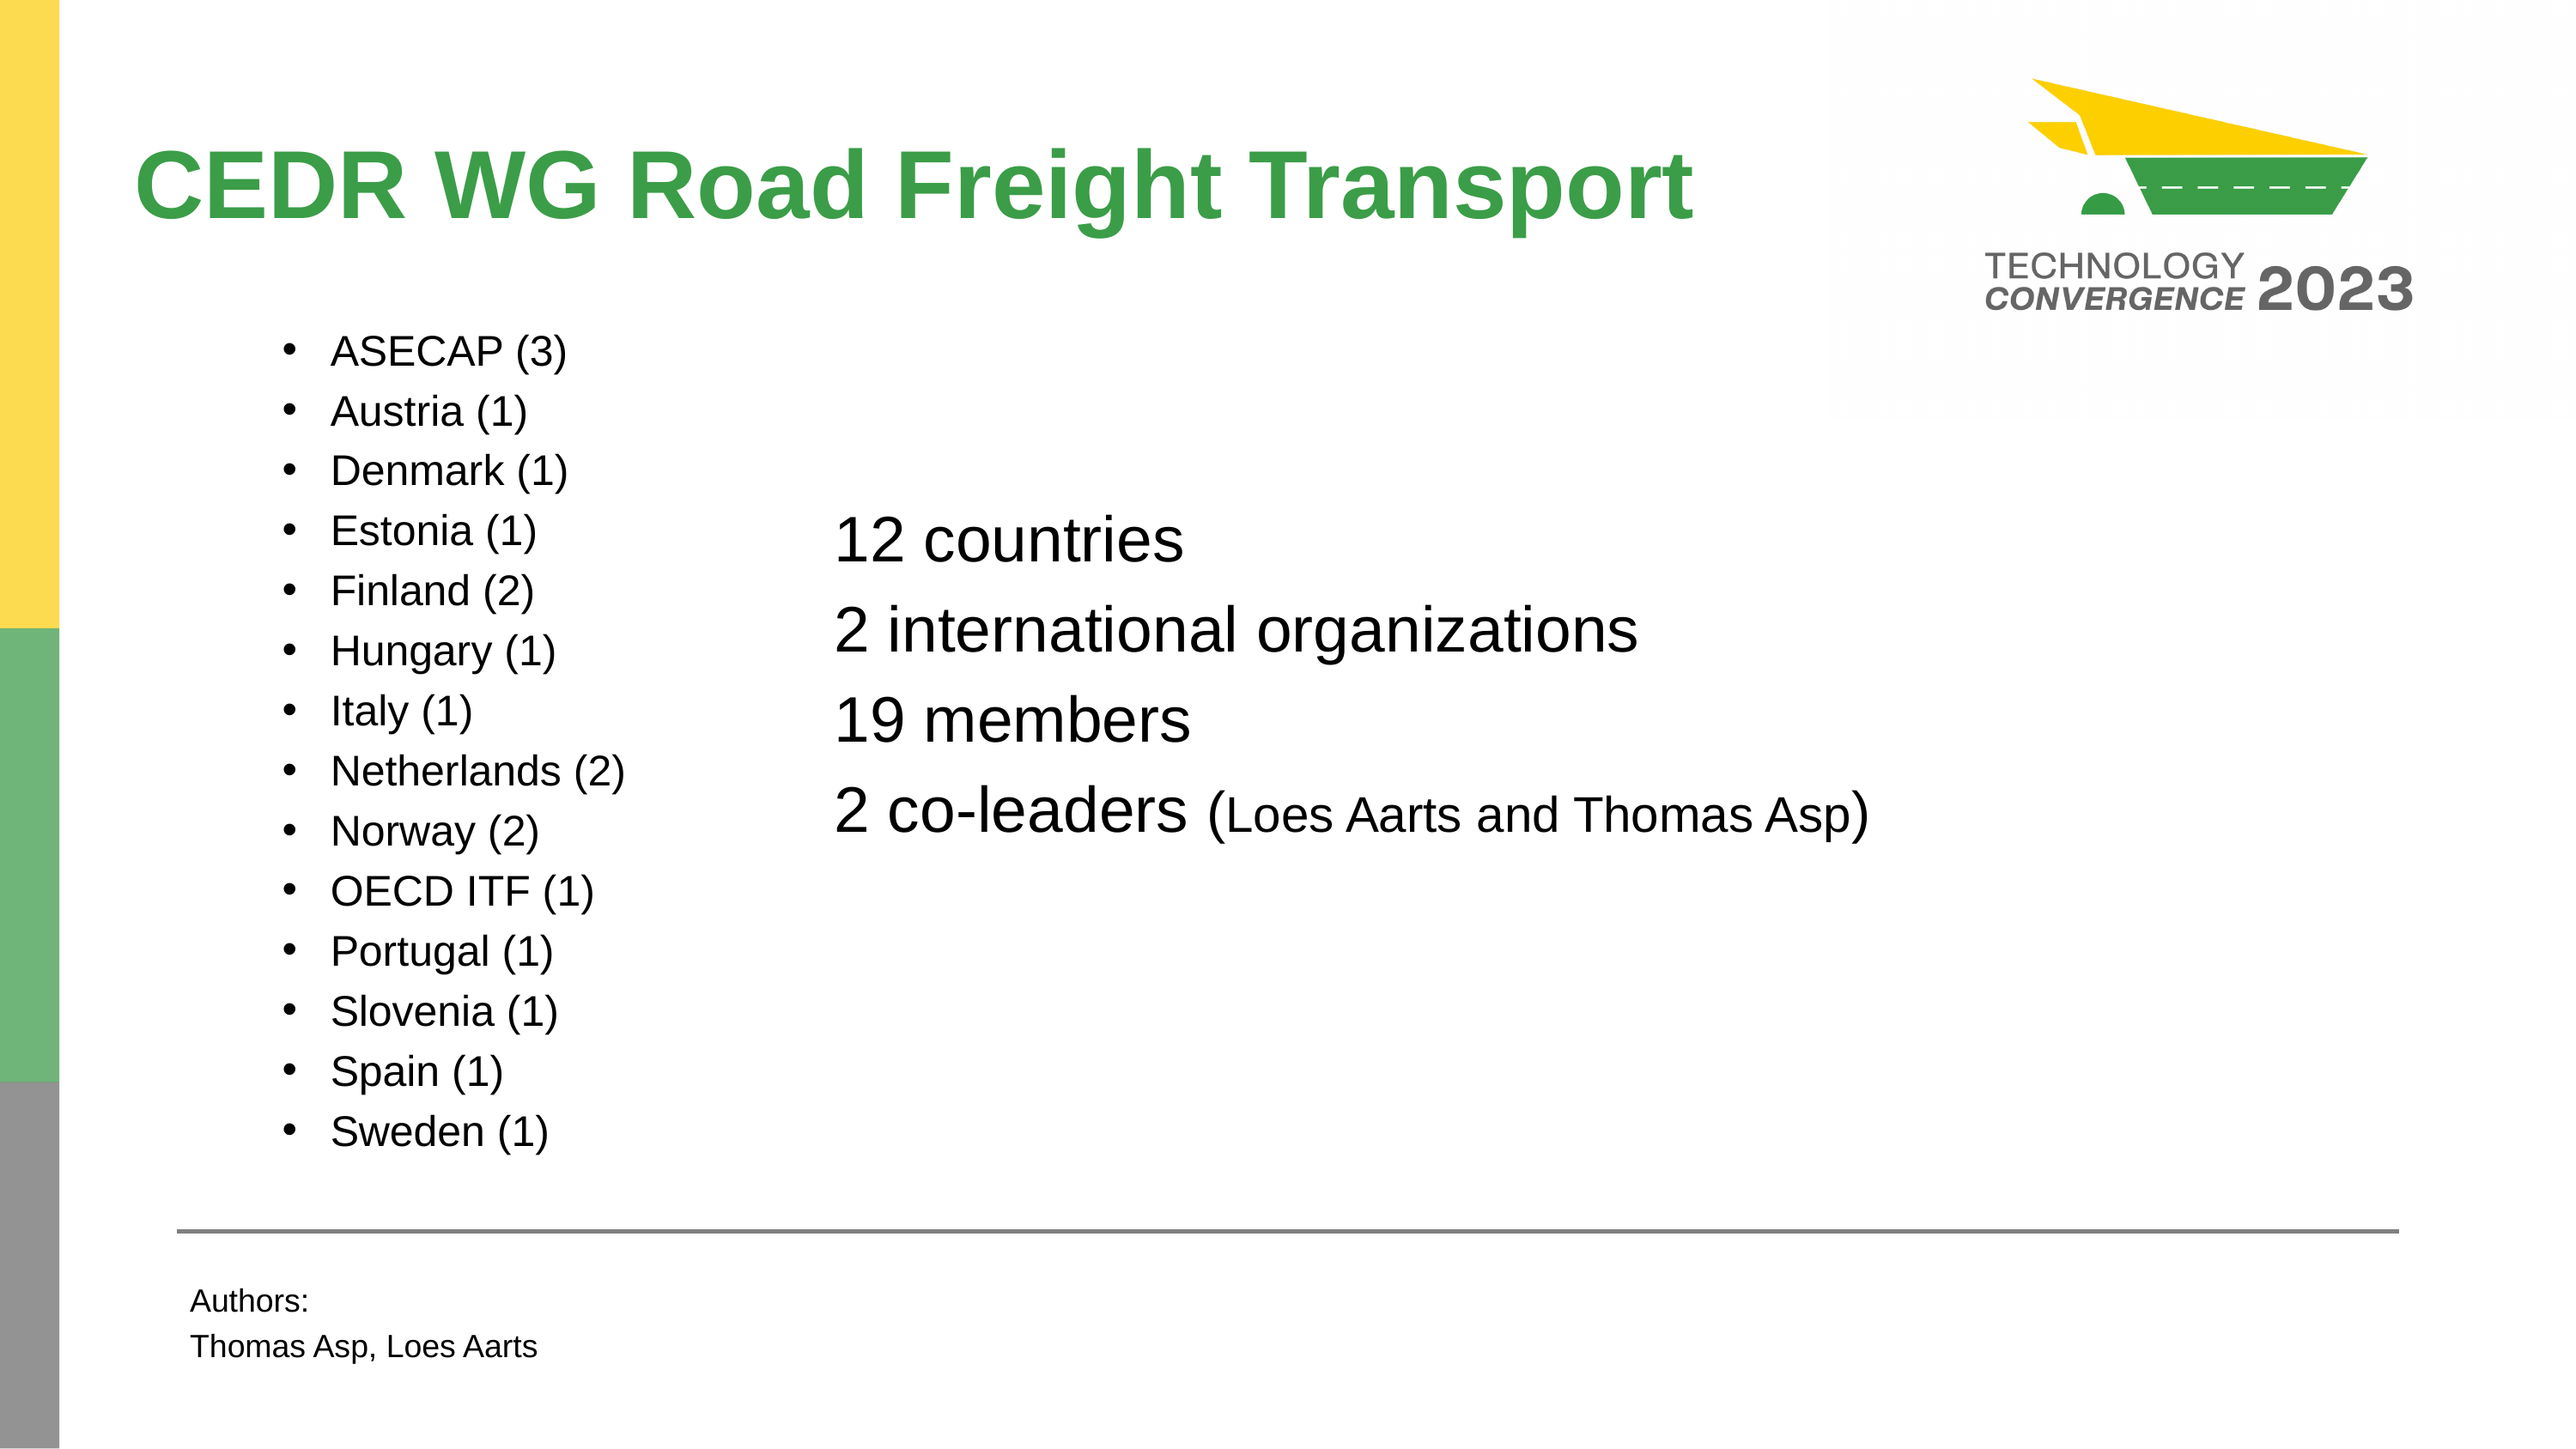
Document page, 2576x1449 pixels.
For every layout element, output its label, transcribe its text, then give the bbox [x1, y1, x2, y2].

title CEDR WG Road Freight Transport [121, 116, 1928, 368]
list Authors: Thomas Asp, Loes Aarts [177, 1274, 1289, 1414]
picture [1829, 0, 2576, 421]
list ASECAP (3) Austria (1) Denmark (1) Estonia (1) Finland (2) Hungary (1) Italy (1) Netherlands (2) Norway (2) OECD ITF (1) Portugal (1) Slovenia (1) Spain (1) Sweden (1) [269, 316, 772, 1006]
text_box 12 countries 2 international organizations 19 members 2 co-leaders (Loes Aarts and Thomas Asp) [821, 329, 1989, 993]
